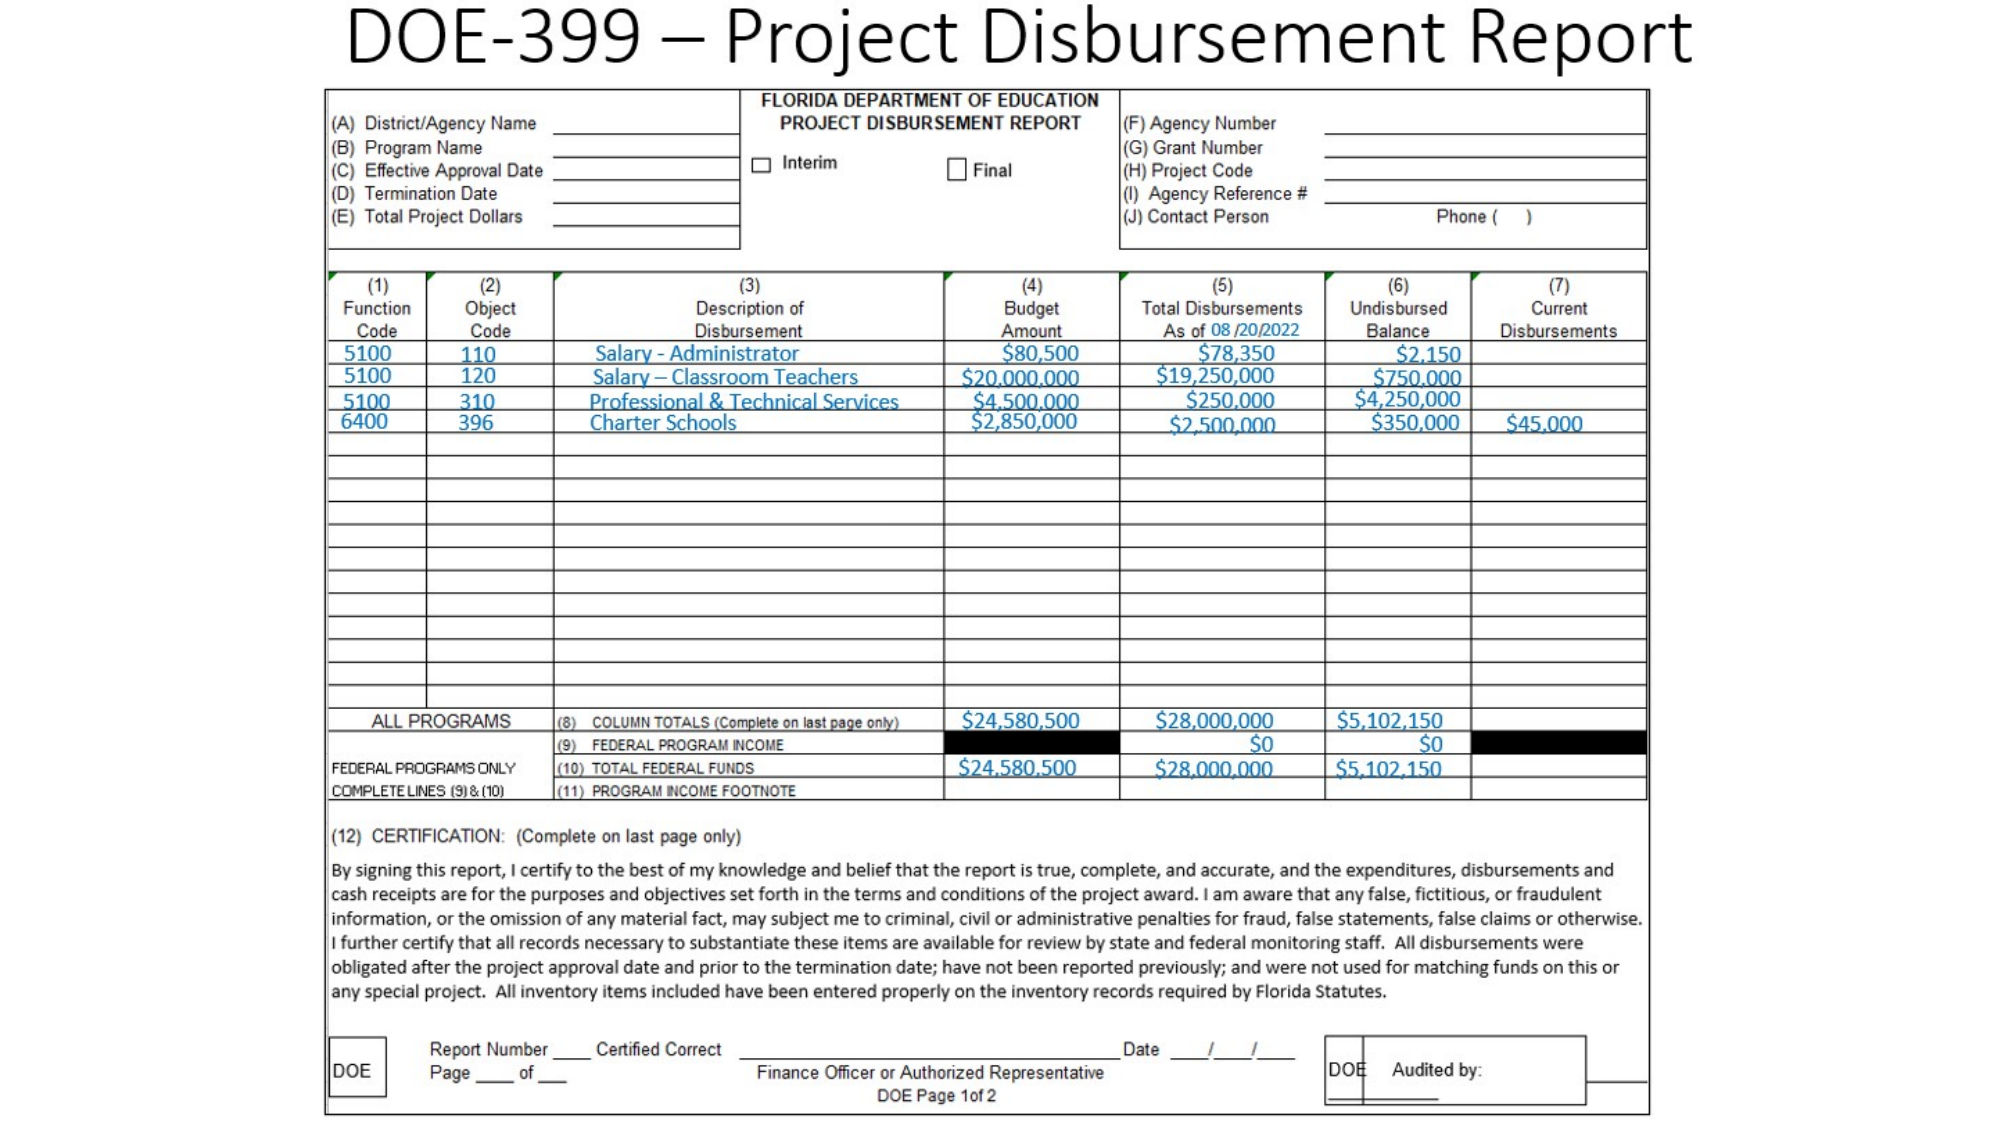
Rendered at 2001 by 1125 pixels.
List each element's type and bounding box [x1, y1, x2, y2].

picture [279, 0, 1721, 1125]
